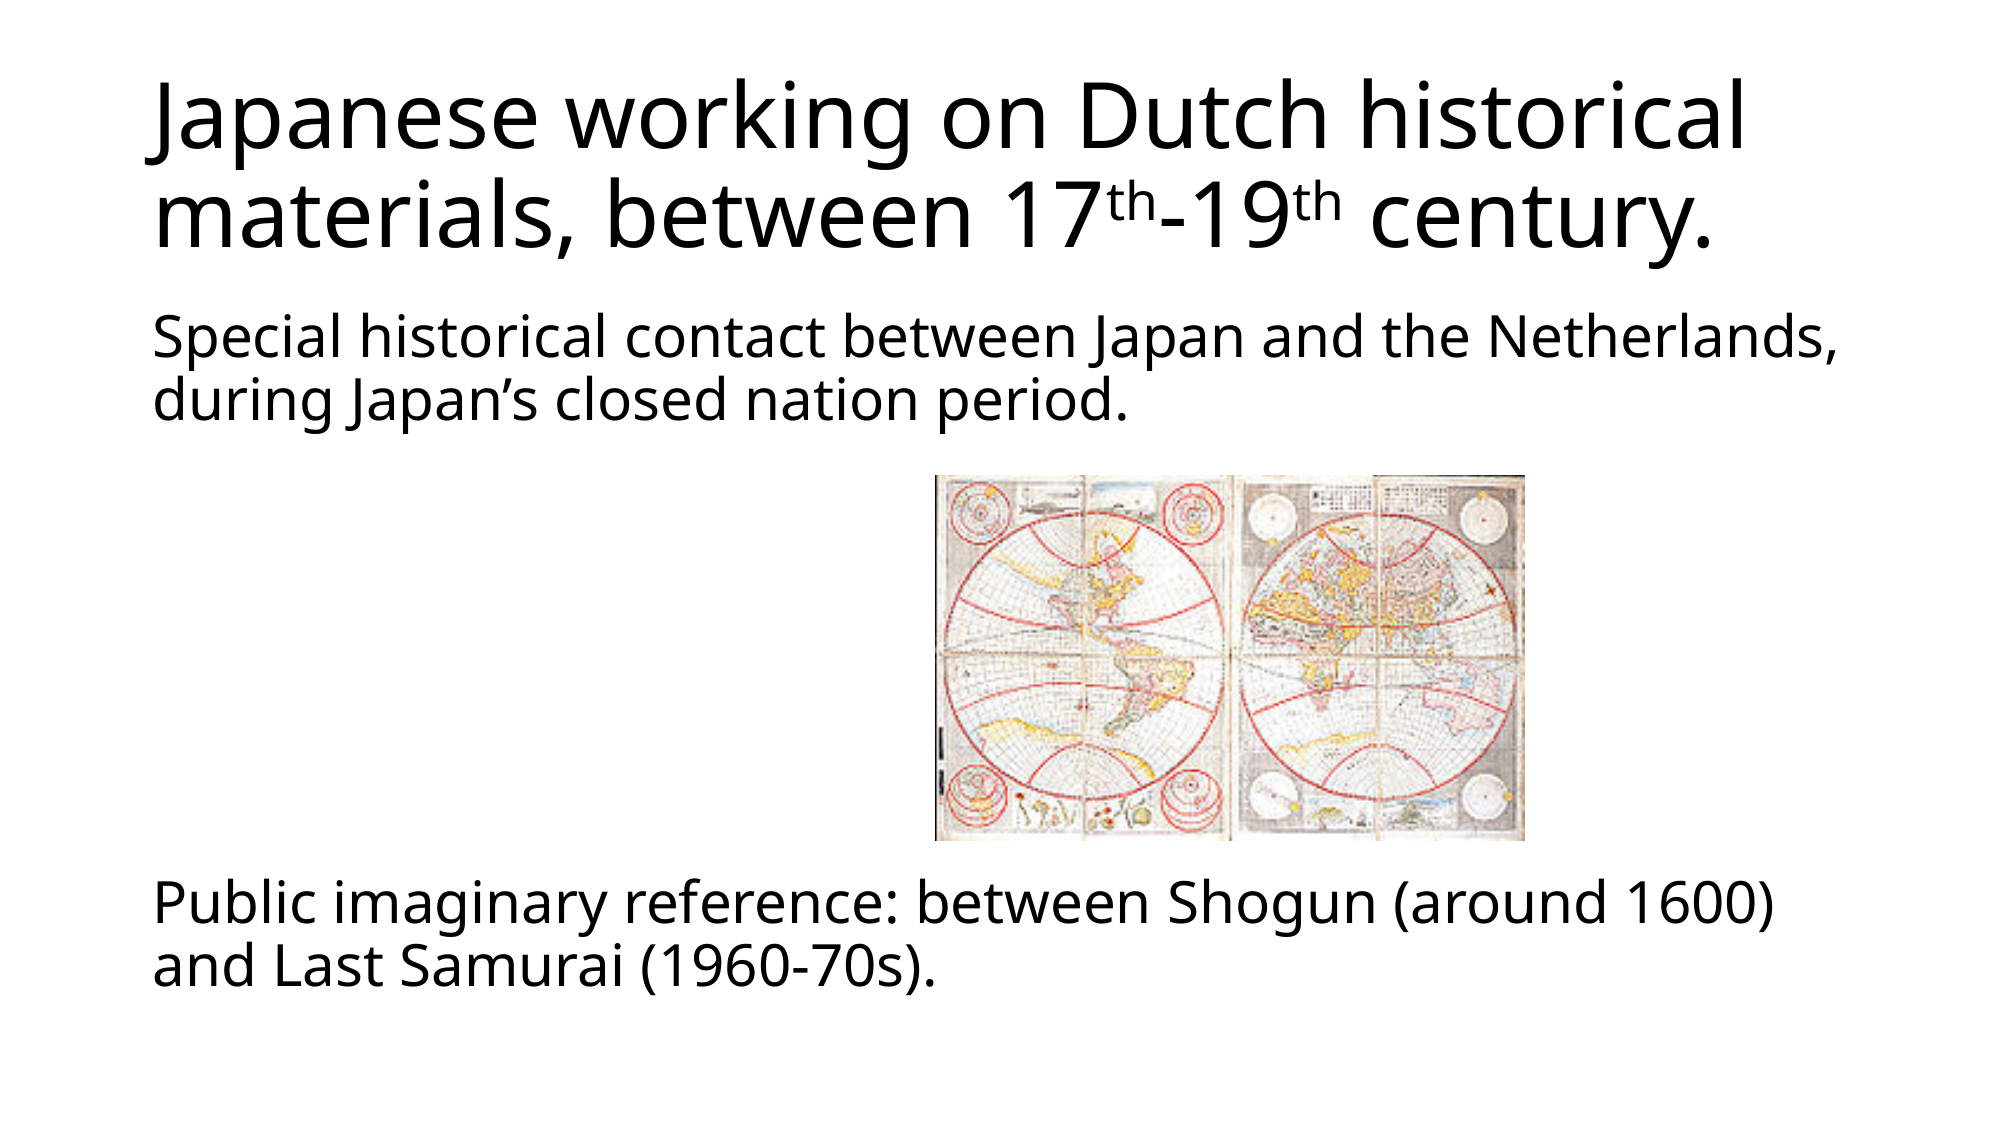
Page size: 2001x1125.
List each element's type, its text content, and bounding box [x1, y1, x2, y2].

picture [935, 475, 1525, 841]
title Japanese working on Dutch historical materials, between 17th-19th century. [137, 59, 1863, 278]
list Special historical contact between Japan and the Netherlands, during Japan’s closed nation period. Public imaginary reference: between Shogun (around 1600) and Last Samurai (1960-70s). [137, 299, 1863, 1014]
